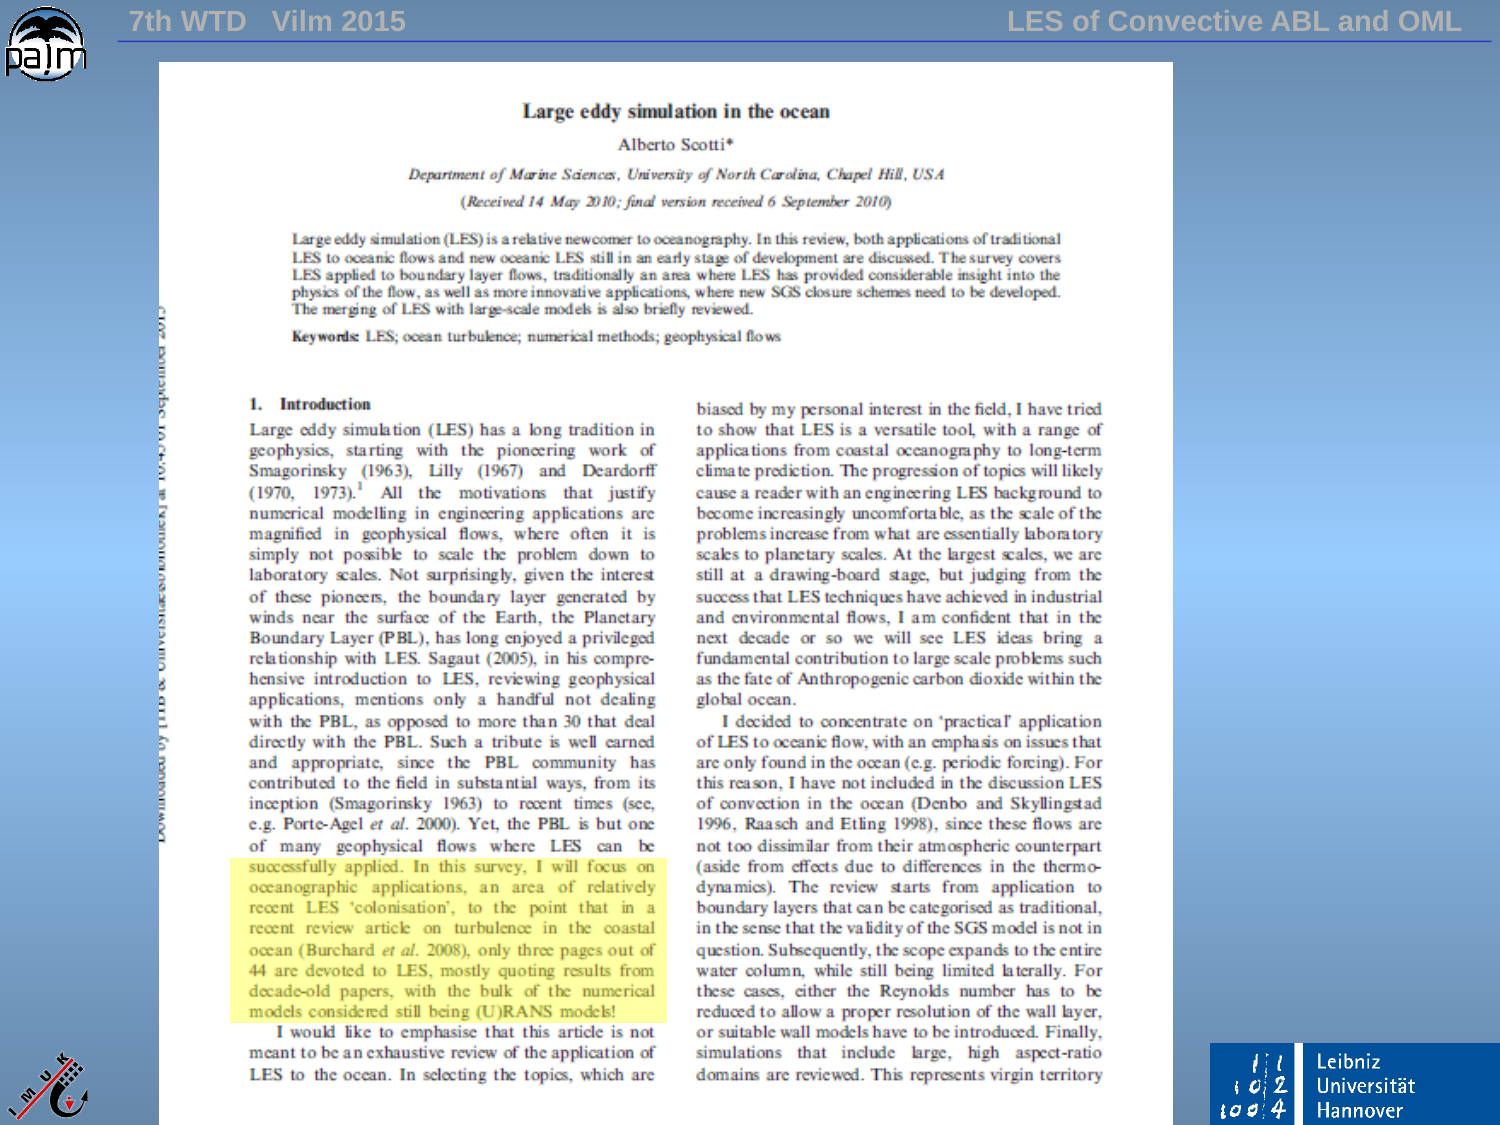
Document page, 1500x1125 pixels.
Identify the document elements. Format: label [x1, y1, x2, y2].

picture [159, 62, 1173, 1125]
picture [7, 1050, 89, 1125]
picture [1210, 1043, 1500, 1125]
picture [5, 6, 87, 82]
